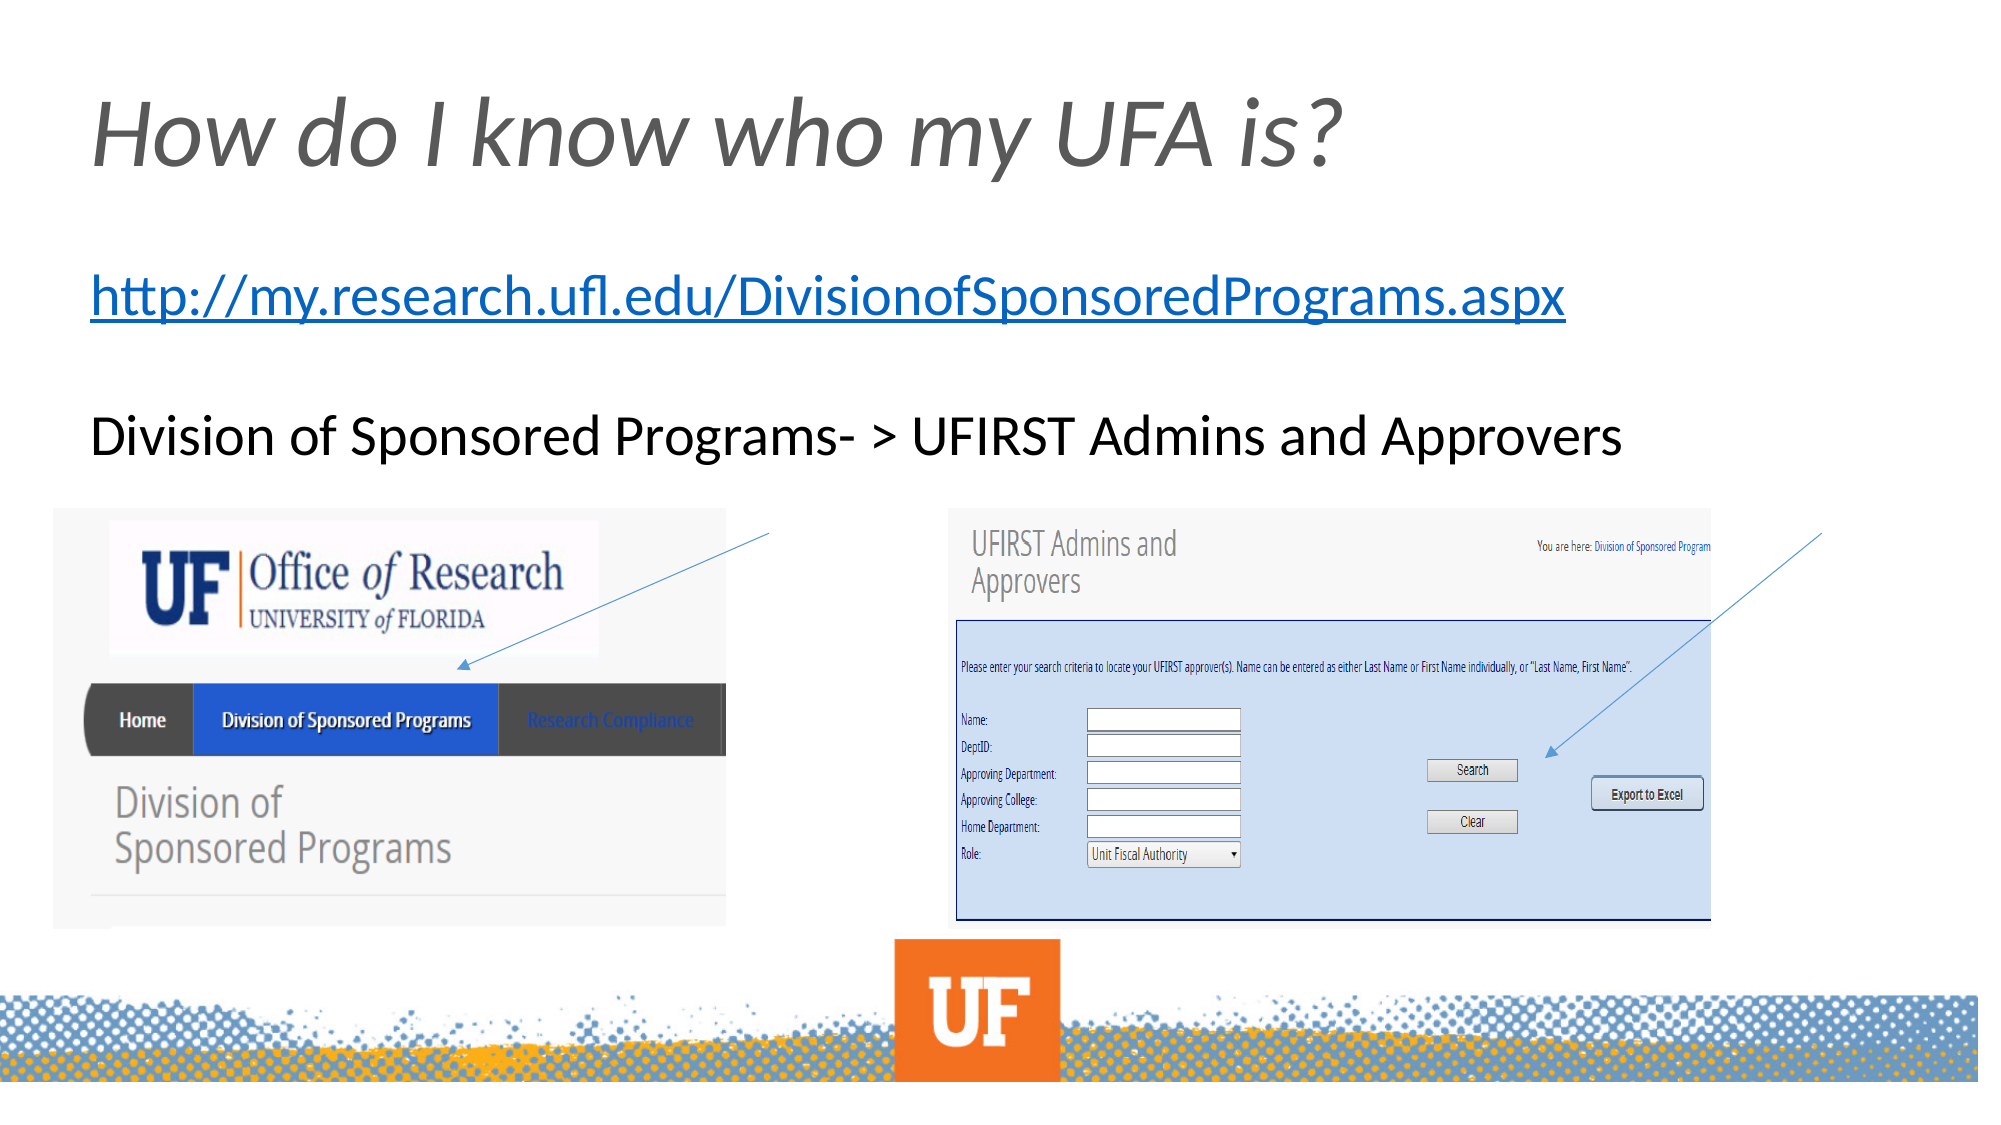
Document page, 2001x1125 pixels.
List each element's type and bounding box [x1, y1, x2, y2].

picture [0, 0, 1978, 1082]
text_box [1544, 533, 1822, 759]
text_box [456, 533, 769, 670]
